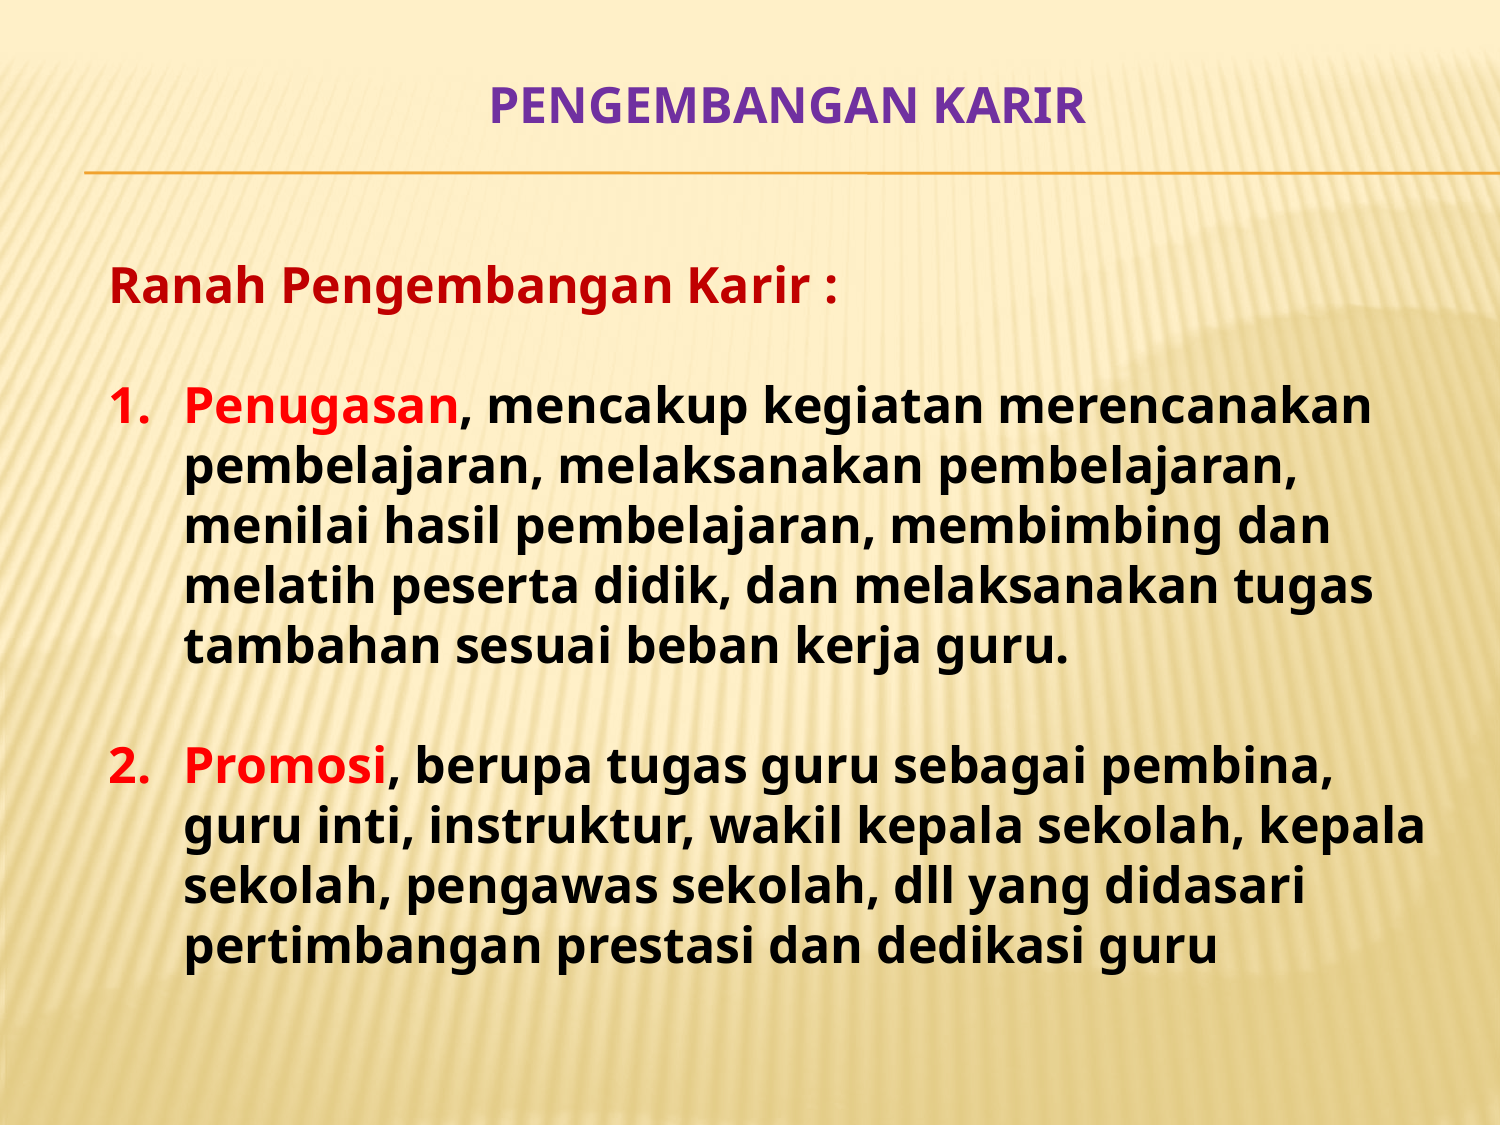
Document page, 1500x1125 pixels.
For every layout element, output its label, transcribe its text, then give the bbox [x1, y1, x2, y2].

title Pengembangan karir [75, 35, 1500, 173]
text_box Ranah Pengembangan Karir : Penugasan, mencakup kegiatan merencanakan pembelajaran, melaksanakan pembelajaran, menilai hasil pembelajaran, membimbing dan melatih peserta didik, dan melaksanakan tugas tambahan sesuai beban kerja guru. Promosi, berupa tugas guru sebagai pembina, guru inti, instruktur, wakil kepala sekolah, kepala sekolah, pengawas sekolah, dll yang didasari pertimbangan prestasi dan dedikasi guru [93, 246, 1454, 981]
